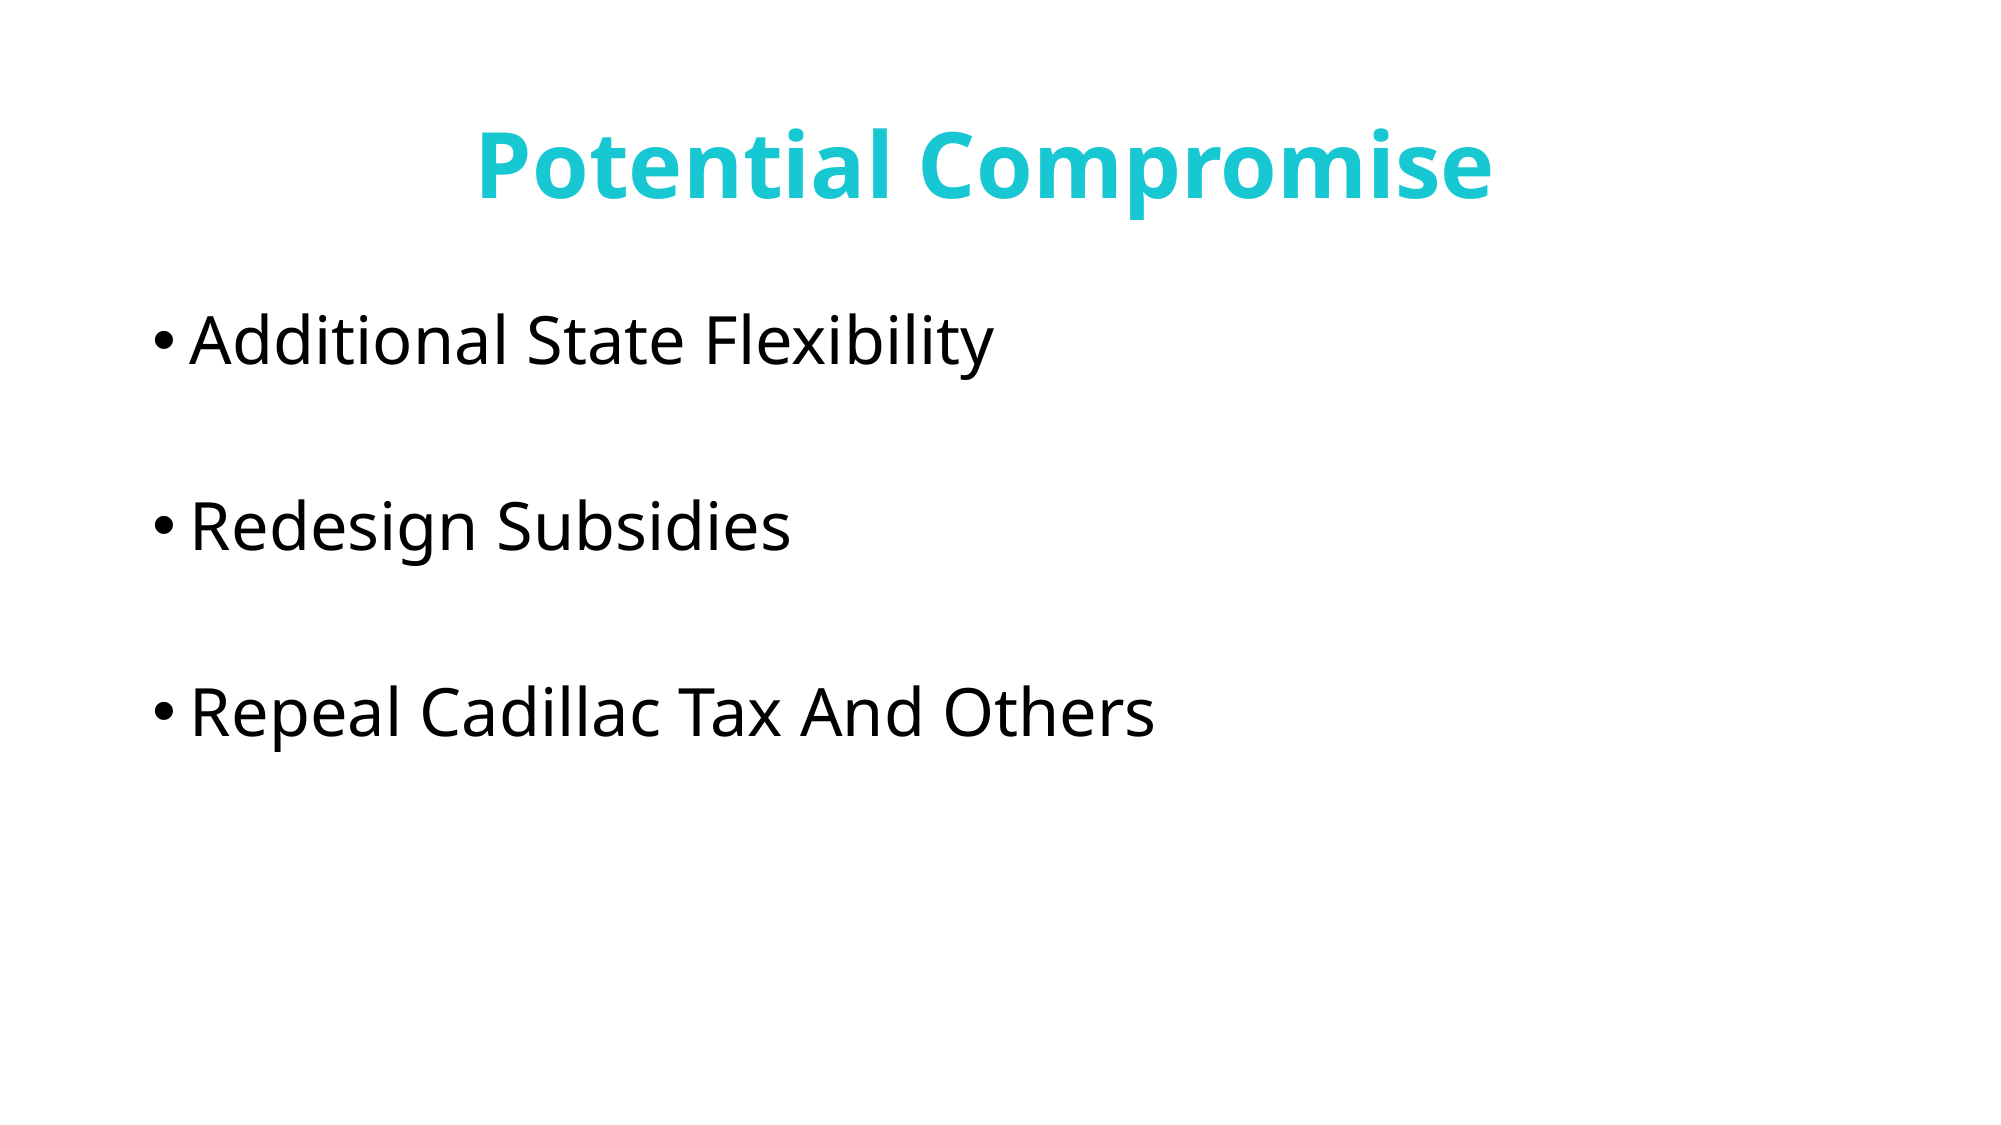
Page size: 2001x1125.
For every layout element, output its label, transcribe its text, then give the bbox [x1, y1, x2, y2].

list Additional State Flexibility Redesign Subsidies Repeal Cadillac Tax And Others [137, 299, 1863, 1014]
title Potential Compromise [137, 59, 1863, 278]
